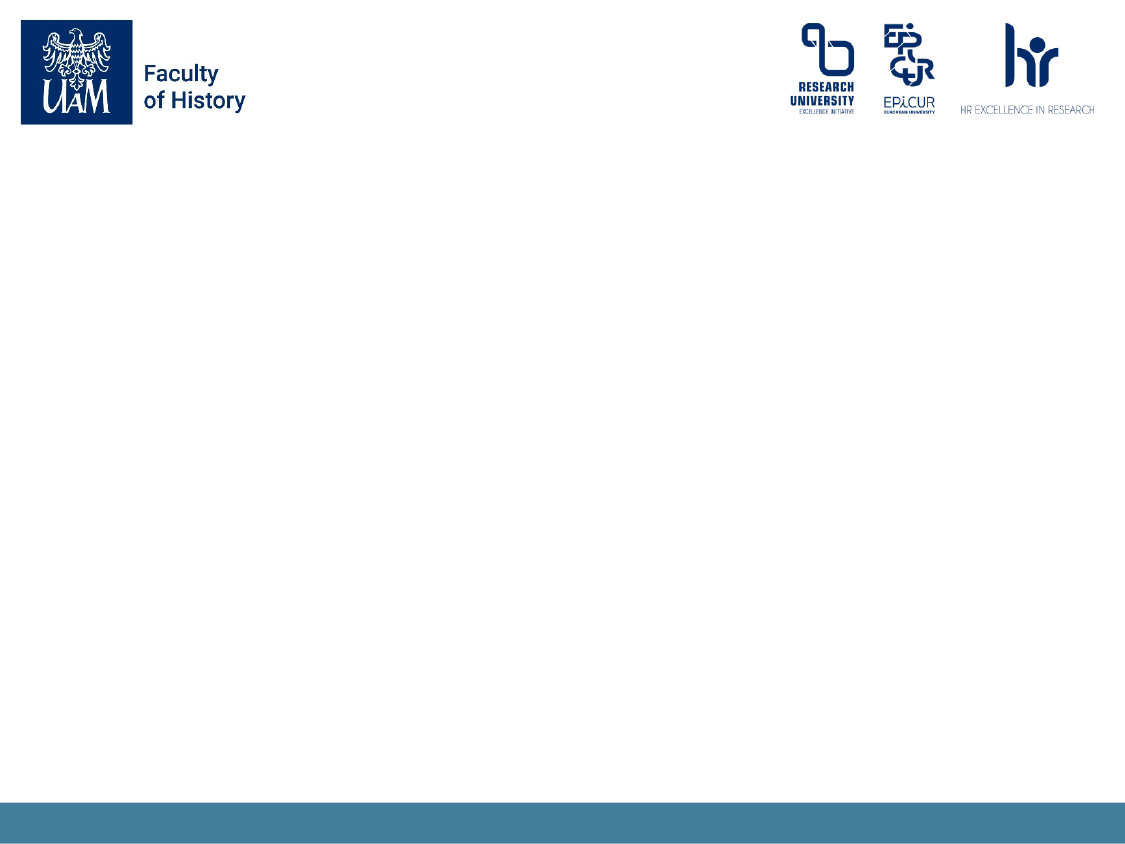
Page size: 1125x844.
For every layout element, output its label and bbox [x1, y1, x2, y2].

picture [1, 0, 375, 144]
picture [790, 23, 1094, 114]
